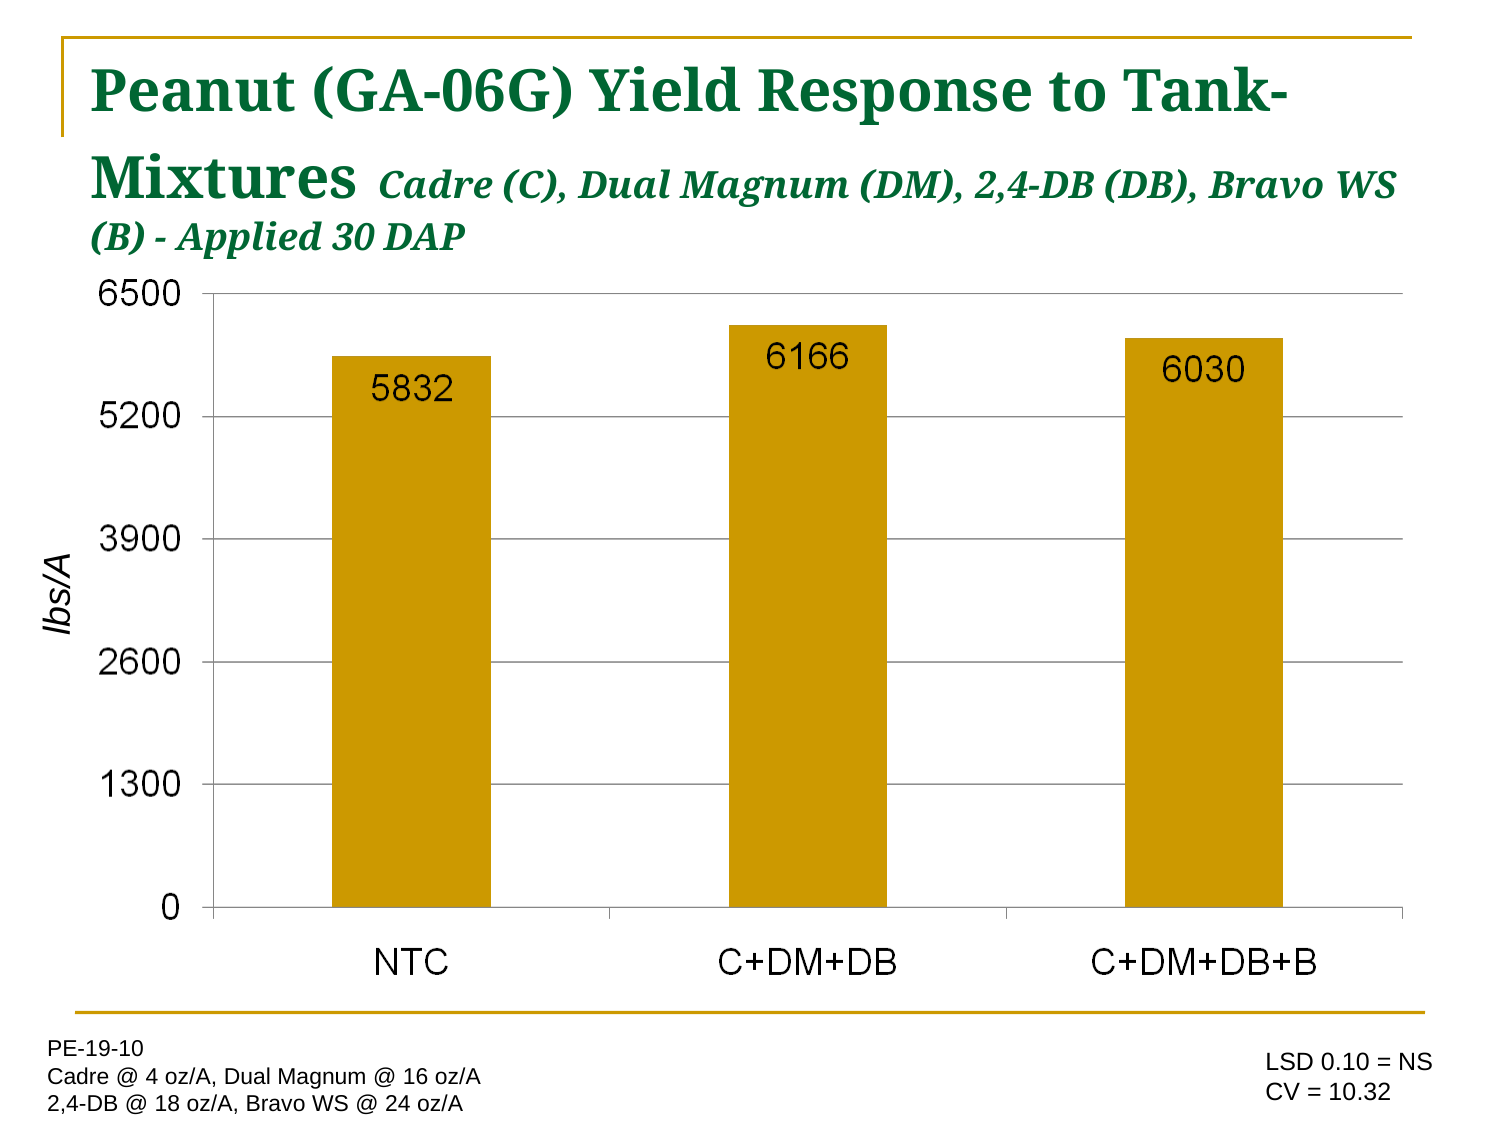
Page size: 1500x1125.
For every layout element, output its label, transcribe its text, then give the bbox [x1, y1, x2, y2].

text_box lbs/A [24, 525, 69, 651]
text_box PE-19-10 Cadre @ 4 oz/A, Dual Magnum @ 16 oz/A 2,4-DB @ 18 oz/A, Bravo WS @ 24 oz/A [32, 1026, 497, 1124]
text_box LSD 0.10 = NS CV = 10.32 [1250, 1037, 1449, 1113]
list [74, 262, 1426, 1006]
title Peanut (GA-06G) Yield Response to Tank-Mixtures Cadre (C), Dual Magnum (DM), 2,4-DB (DB), Bravo WS (B) - Applied 30 DAP [74, 45, 1426, 233]
